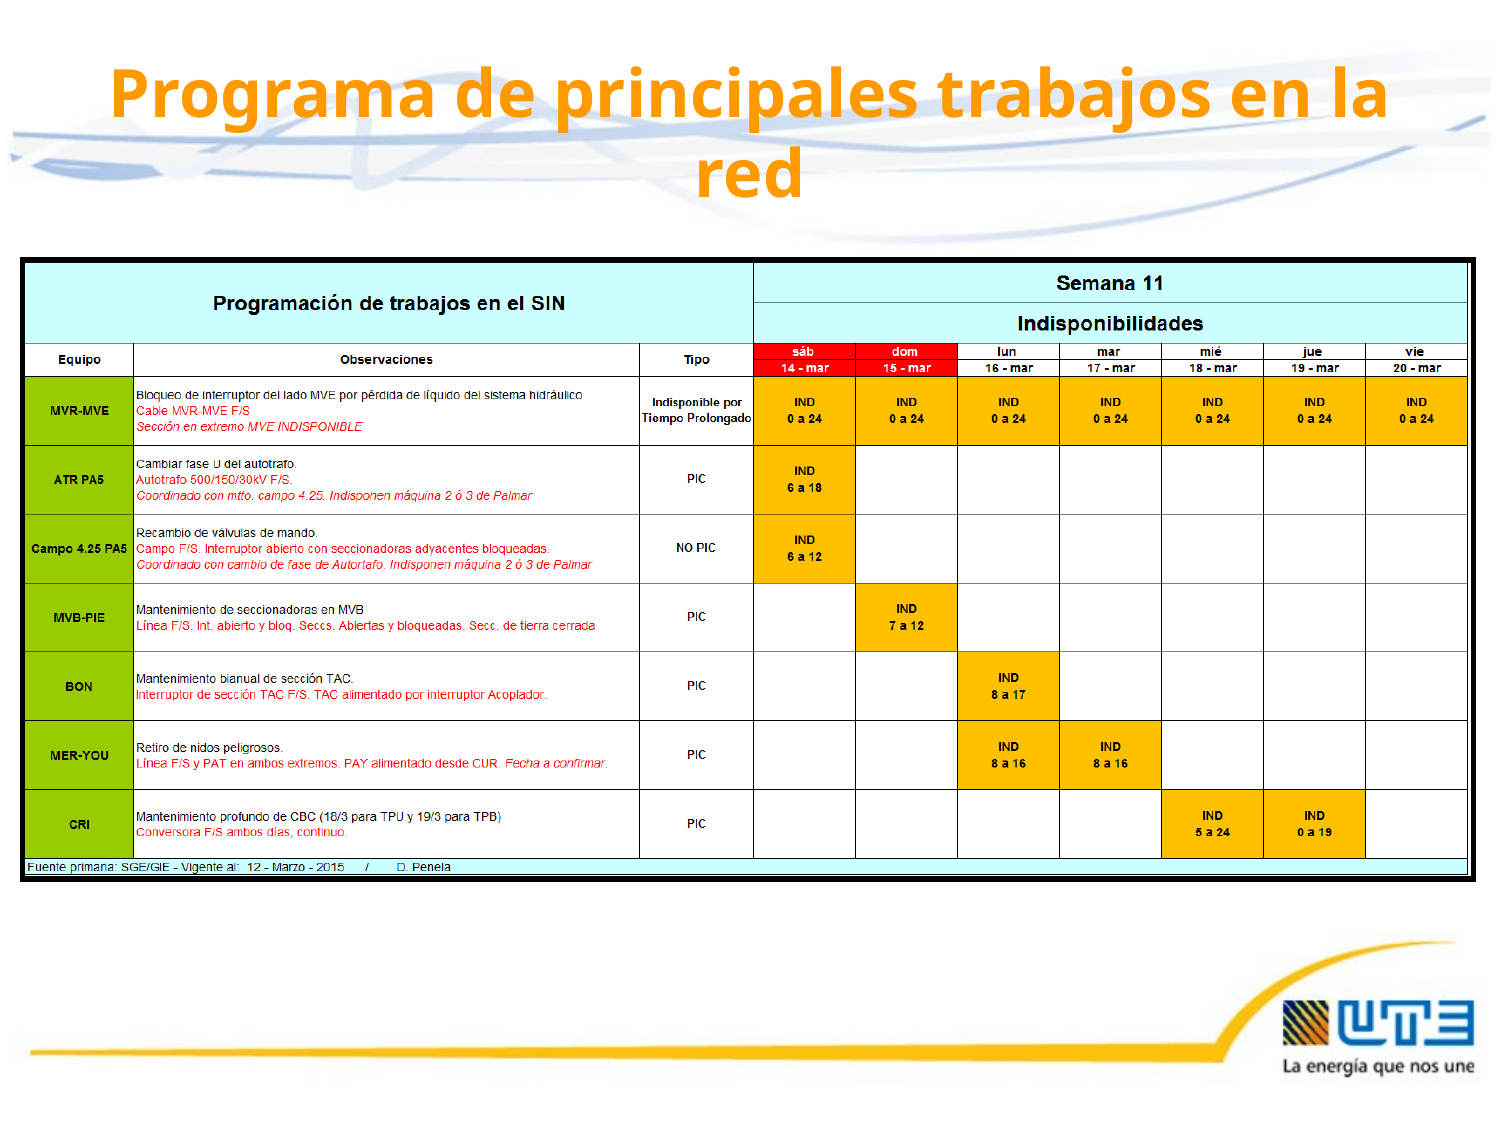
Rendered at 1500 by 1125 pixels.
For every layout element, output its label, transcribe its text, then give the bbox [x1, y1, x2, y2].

title Programa de principales trabajos en la red [37, 37, 1463, 226]
picture [7, 6, 1493, 1118]
